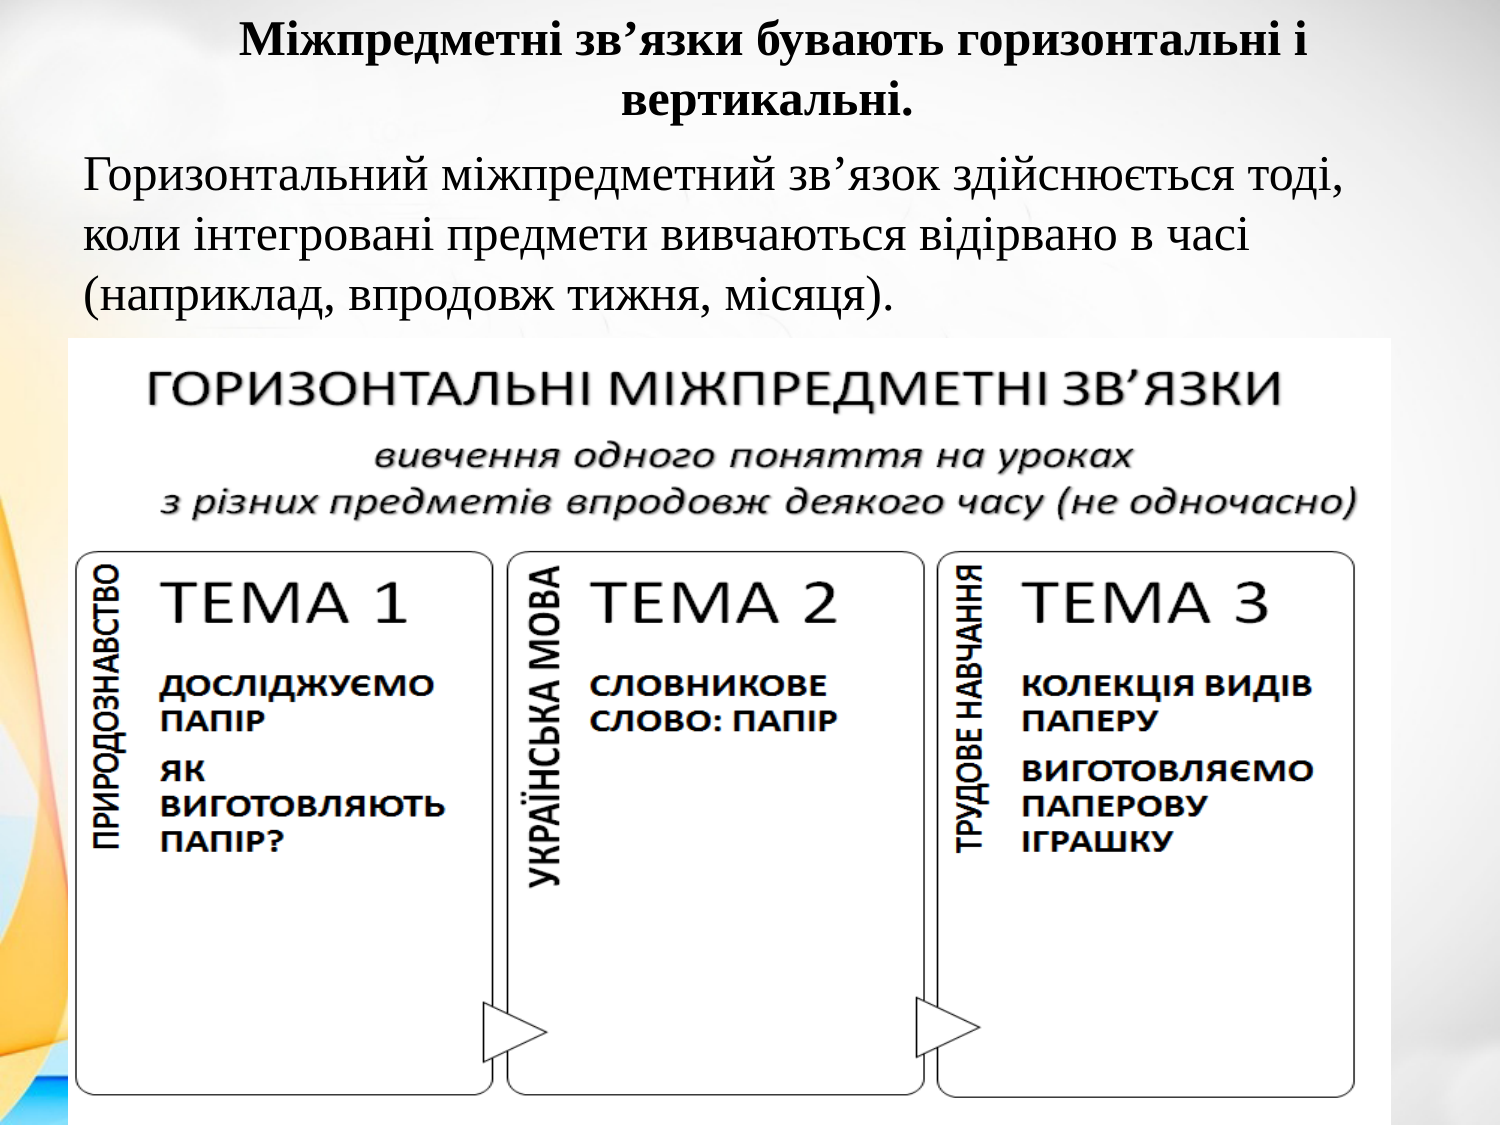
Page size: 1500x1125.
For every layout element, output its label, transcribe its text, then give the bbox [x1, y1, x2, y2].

picture [0, 0, 1500, 1125]
text_box Горизонтальний міжпредметний зв’язок здійснюється тоді, коли інтегровані предмети вивчаються відірвано в часі (наприклад, впродовж тижня, місяця). [68, 133, 1391, 337]
text_box Міжпредметні зв’язки бувають горизонтальні і вертикальні. [182, 0, 1365, 133]
